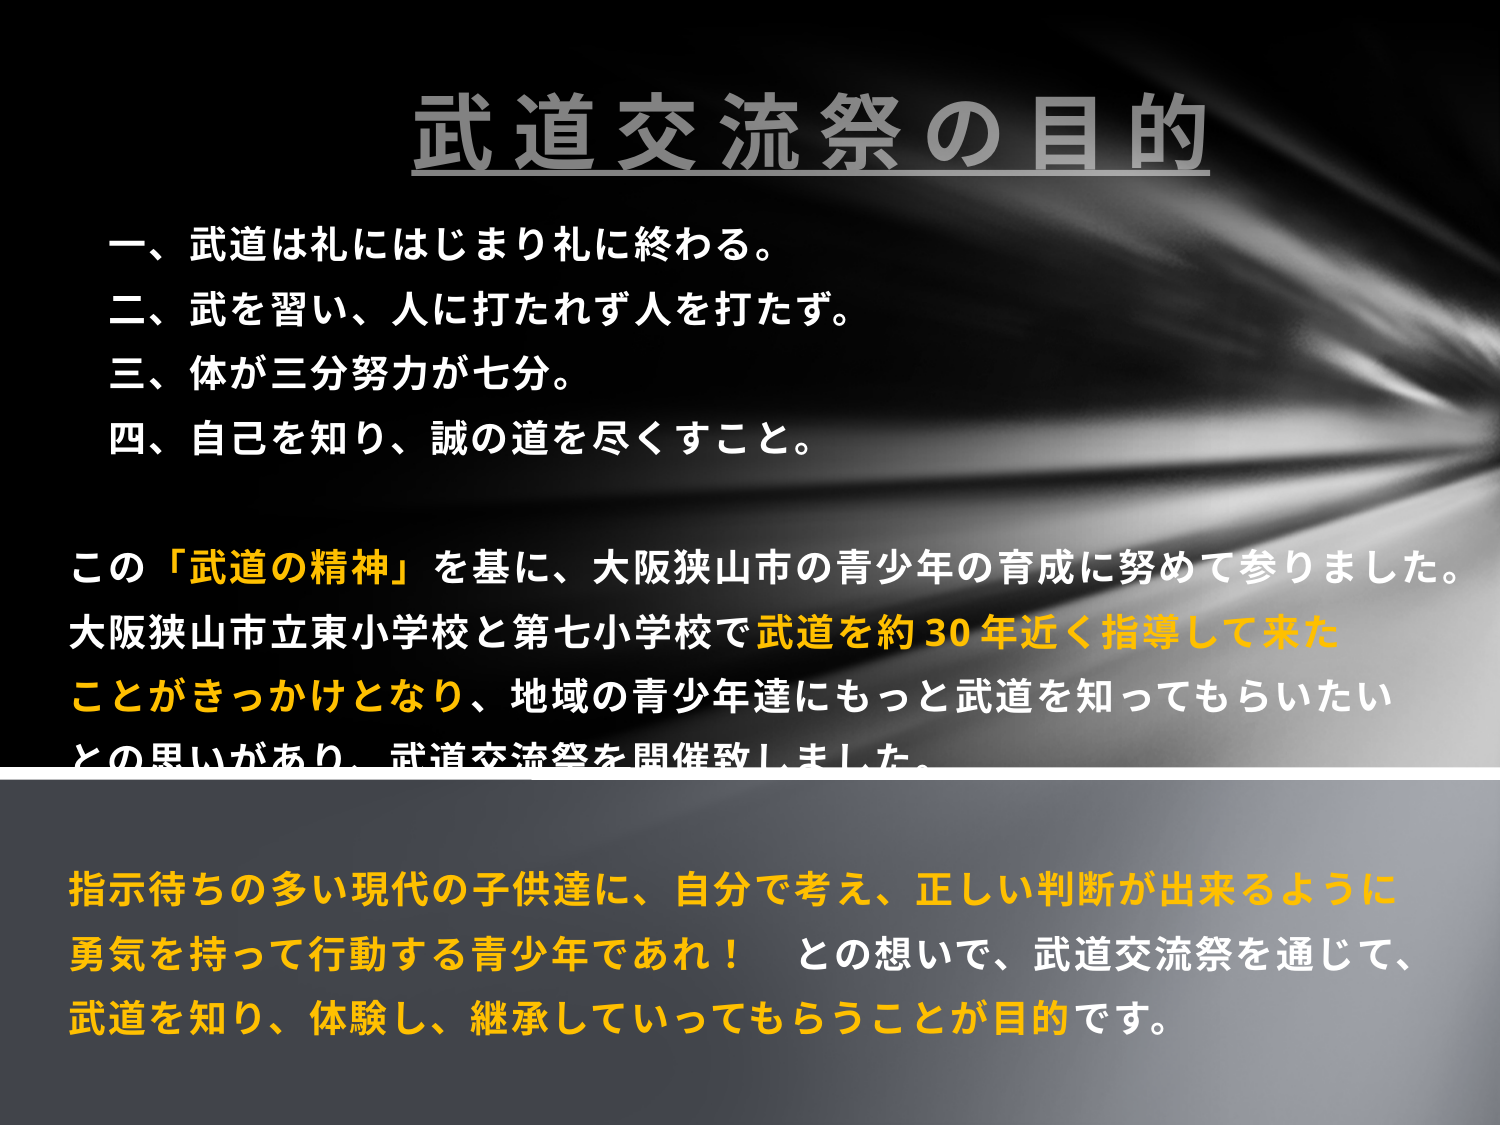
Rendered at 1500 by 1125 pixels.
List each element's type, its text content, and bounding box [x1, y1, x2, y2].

title 武 道 交 流 祭 の 目 的 [147, 30, 1447, 197]
subtitle 事業の目的】 一、武道は礼にはじまり礼に終わる。 二、武を習い、人に打たれず人を打たず。 三、体が三分努力が七分。 四、自己を知り、誠の道を尽くすこと。 この「武道の精神」を基に、大阪狭山市の青少年の育成に努めて参りました。 大阪狭山市立東小学校と第七小学校で武道を約30年近く指導して来た ことがきっかけとなり、地域の青少年達にもっと武道を知ってもらいたい との思いがあり、武道交流祭を開催致しました。 指示待ちの多い現代の子供達に、自分で考え、正しい判断が出来るように 勇気を持って行動する青少年であれ！ との想いで、武道交流祭を通じて、 武道を知り、体験し、継承していってもらうことが目的です。 [53, 149, 1459, 1078]
